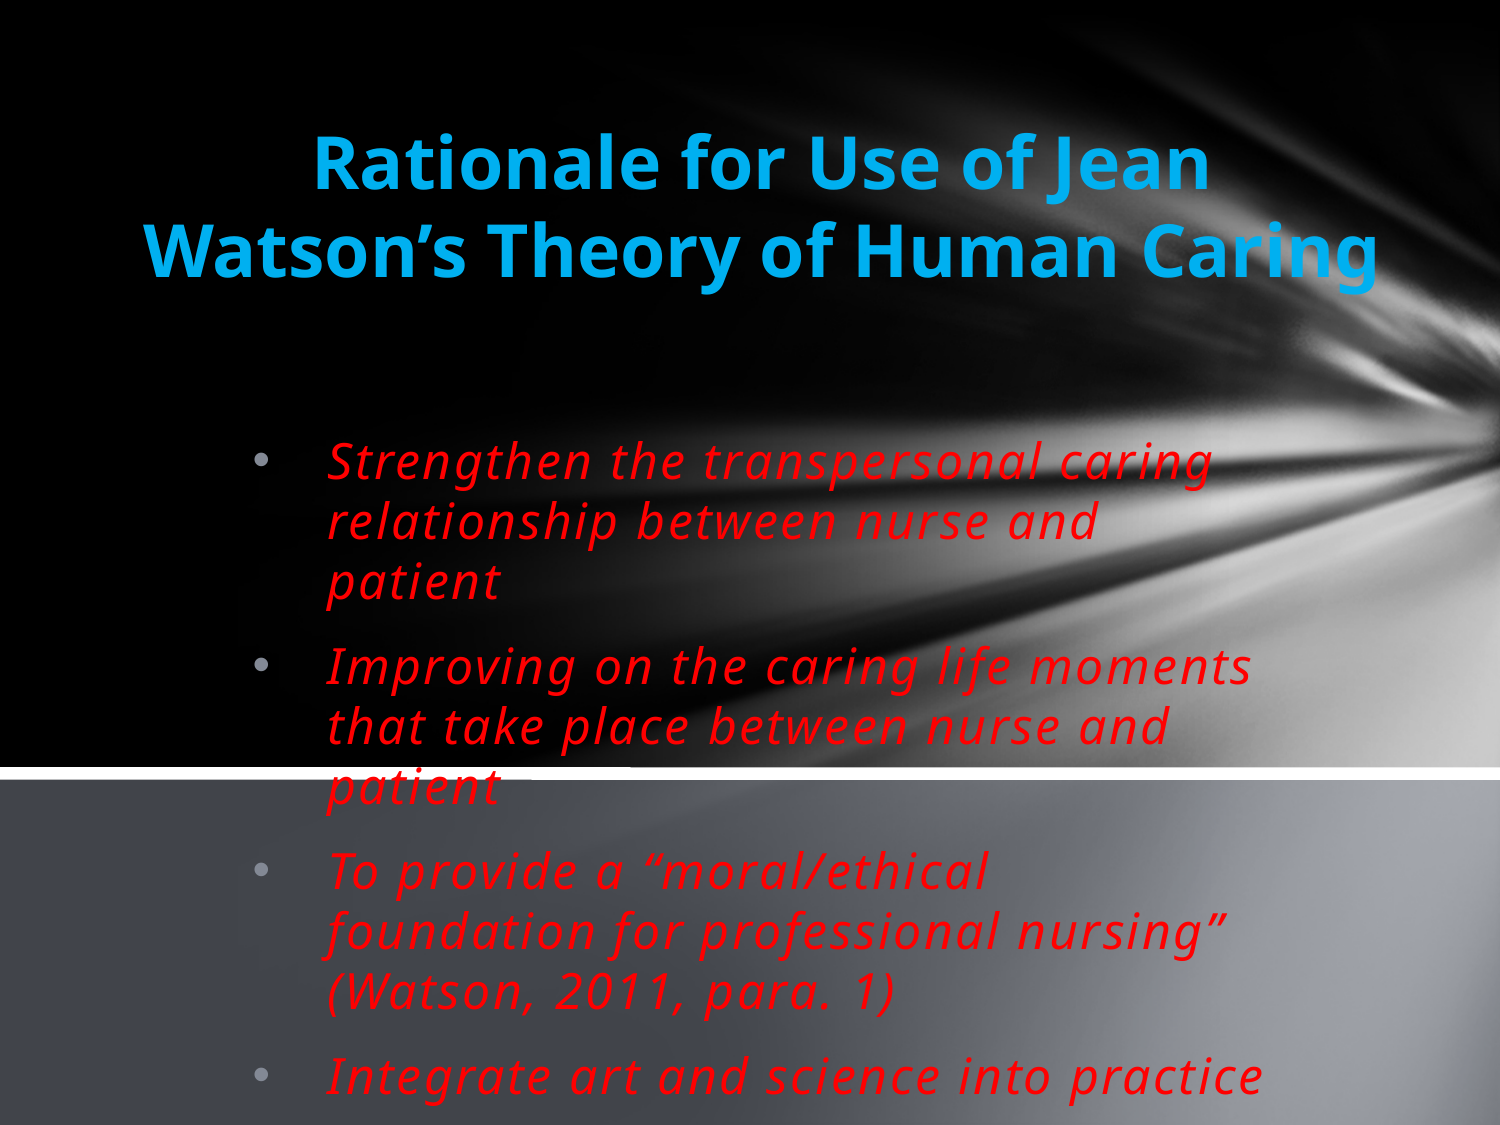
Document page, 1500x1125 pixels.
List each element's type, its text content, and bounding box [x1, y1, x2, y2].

subtitle Strengthen the transpersonal caring relationship between nurse and patient Improving on the caring life moments that take place between nurse and patient To provide a “moral/ethical foundation for professional nursing” (Watson, 2011, para. 1) Integrate art and science into practice [237, 421, 1288, 1122]
title Rationale for Use of Jean Watson’s Theory of Human Caring [125, 50, 1400, 300]
